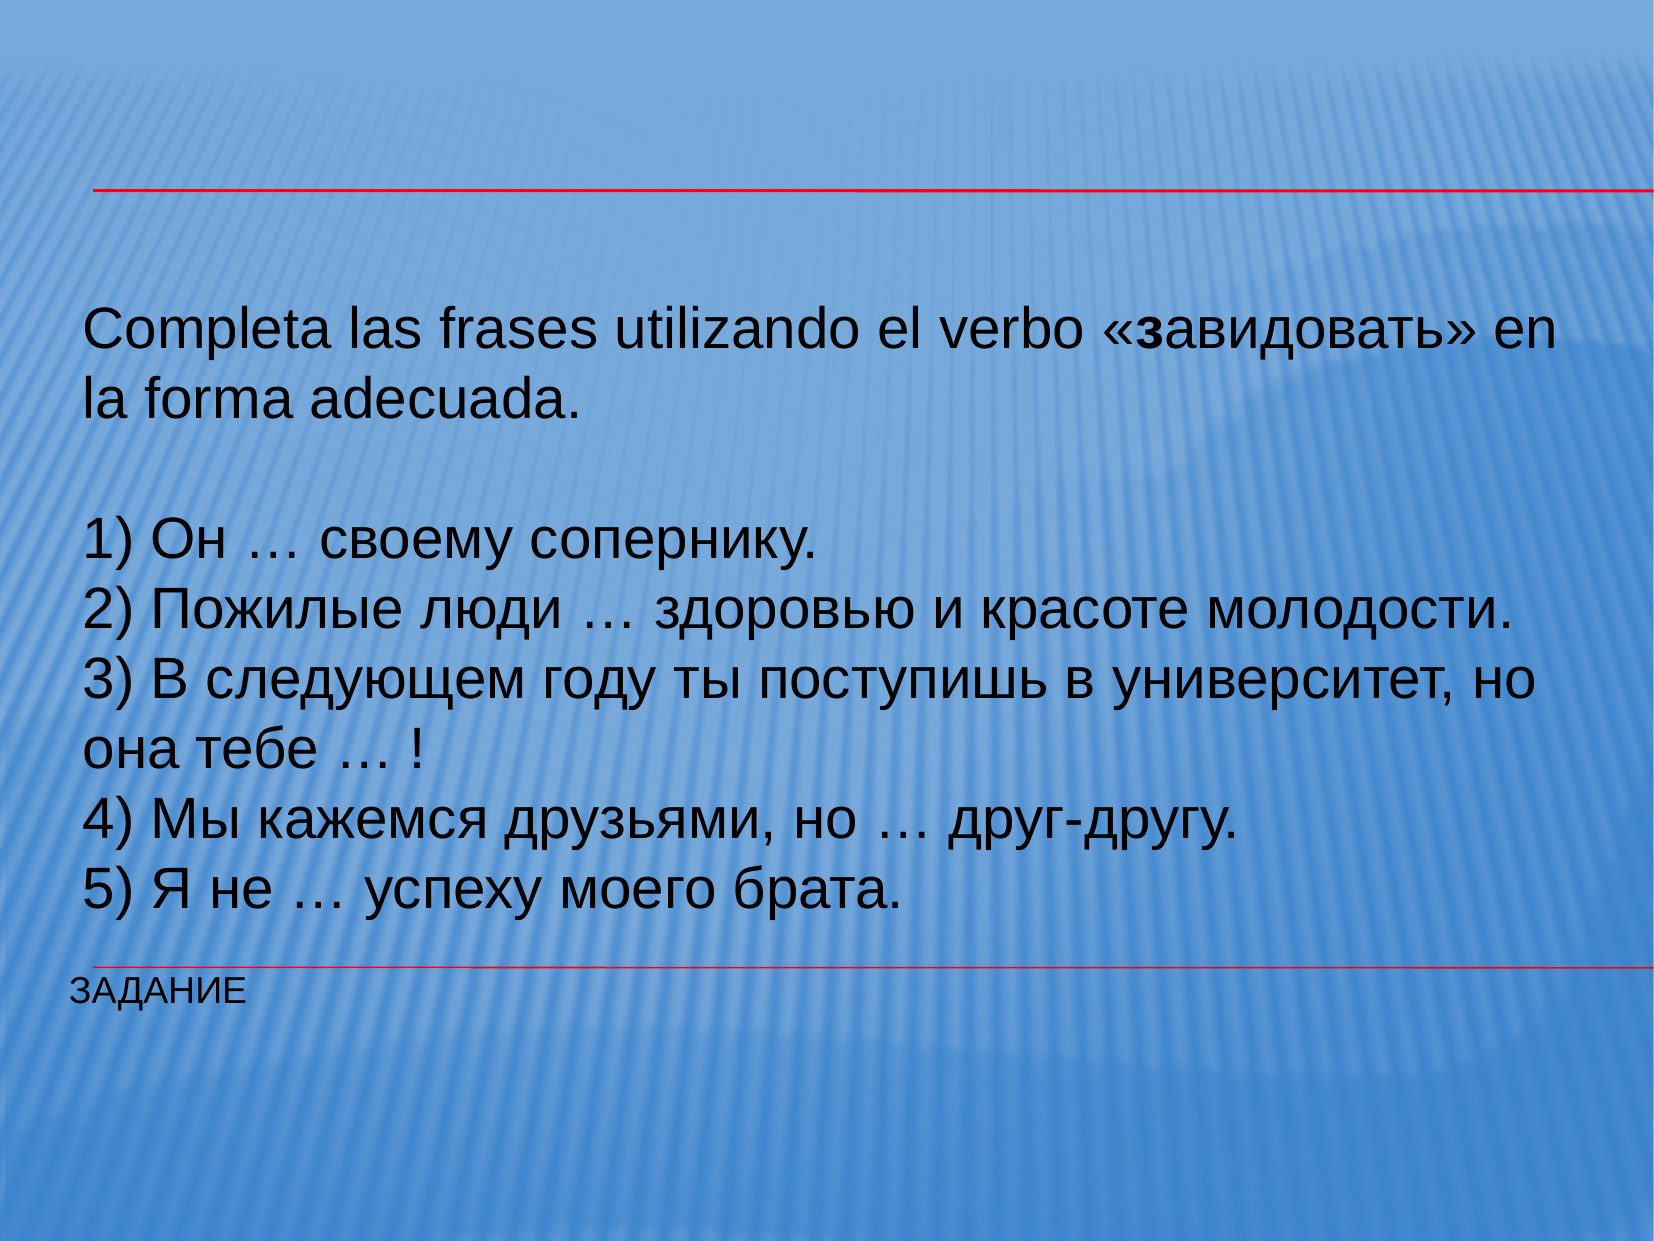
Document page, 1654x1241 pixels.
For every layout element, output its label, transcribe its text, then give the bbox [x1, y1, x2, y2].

list Completa las frases utilizando el verbo «завидовать» en la forma adecuada. 1) Он … своему сопернику. 2) Пожилые люди … здоровью и красоте молодости. 3) В следующем году ты поступишь в университет, но она тебе … ! 4) Мы кажемся друзьями, но … друг-другу. 5) Я не … успеху моего брата. [82, 290, 1571, 1010]
title ЗАДАНИЕ [68, 877, 1599, 1099]
picture [0, 0, 1654, 1241]
